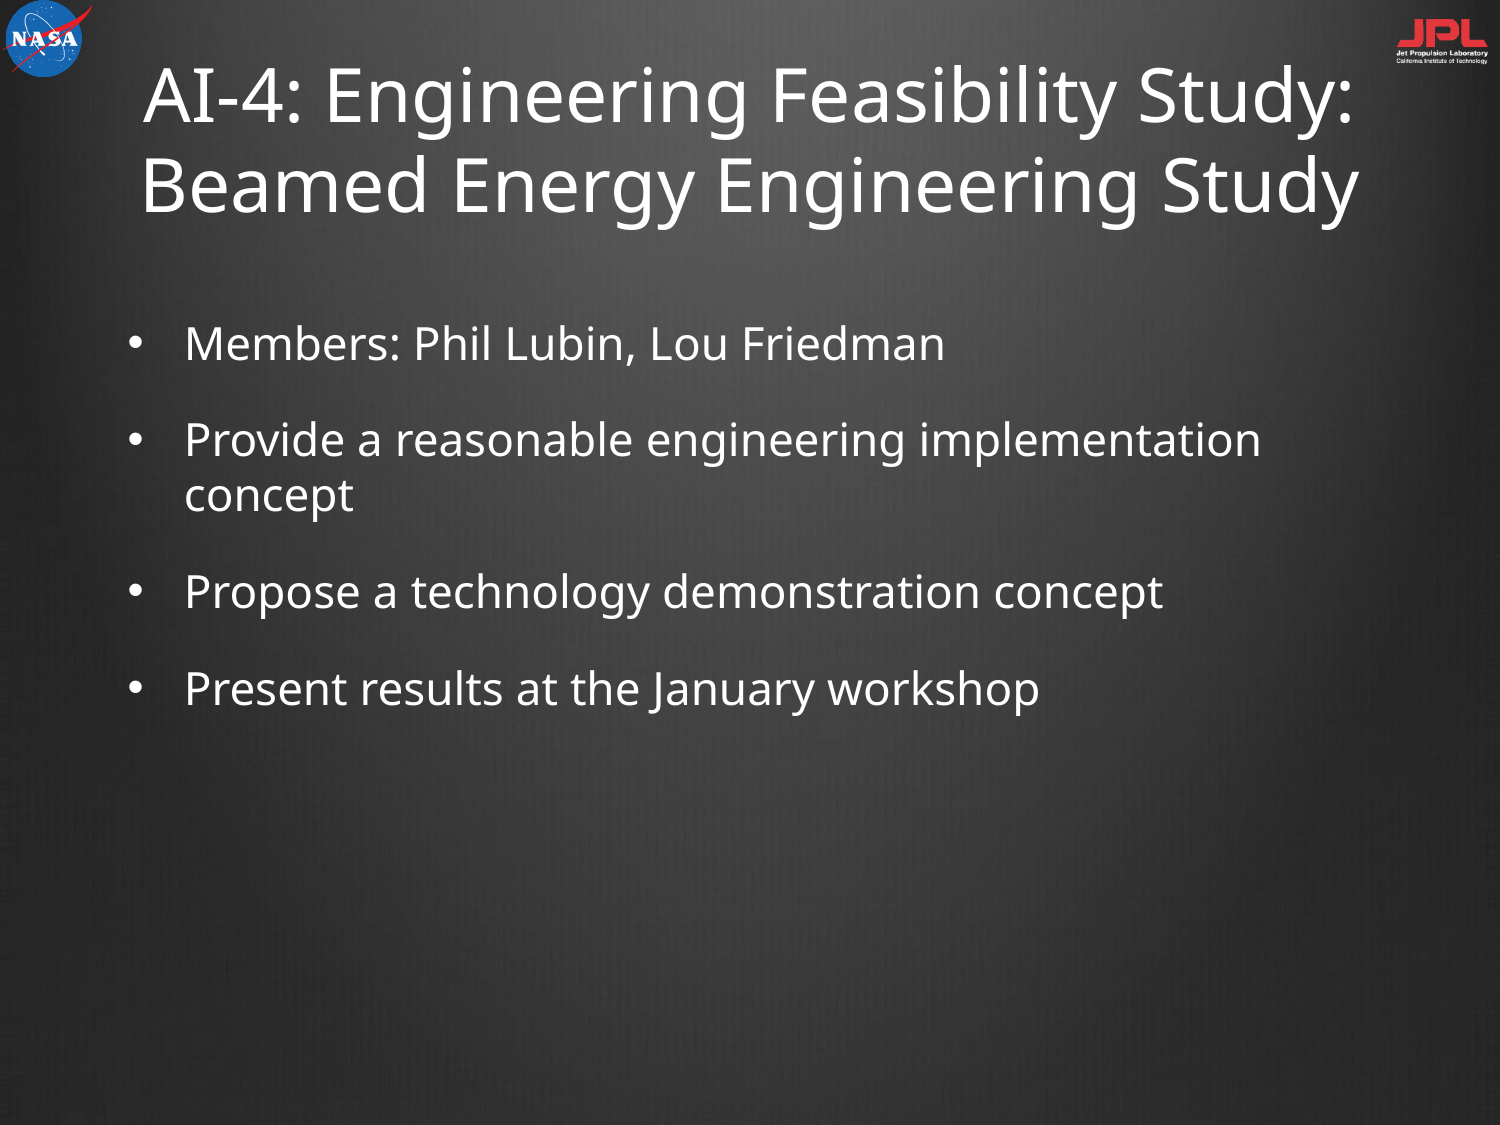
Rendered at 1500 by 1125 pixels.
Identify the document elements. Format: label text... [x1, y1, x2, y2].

list Members: Phil Lubin, Lou Friedman Provide a reasonable engineering implementation concept Propose a technology demonstration concept Present results at the January workshop [112, 306, 1388, 1005]
title AI-4: Engineering Feasibility Study: Beamed Energy Engineering Study [0, 19, 1500, 255]
